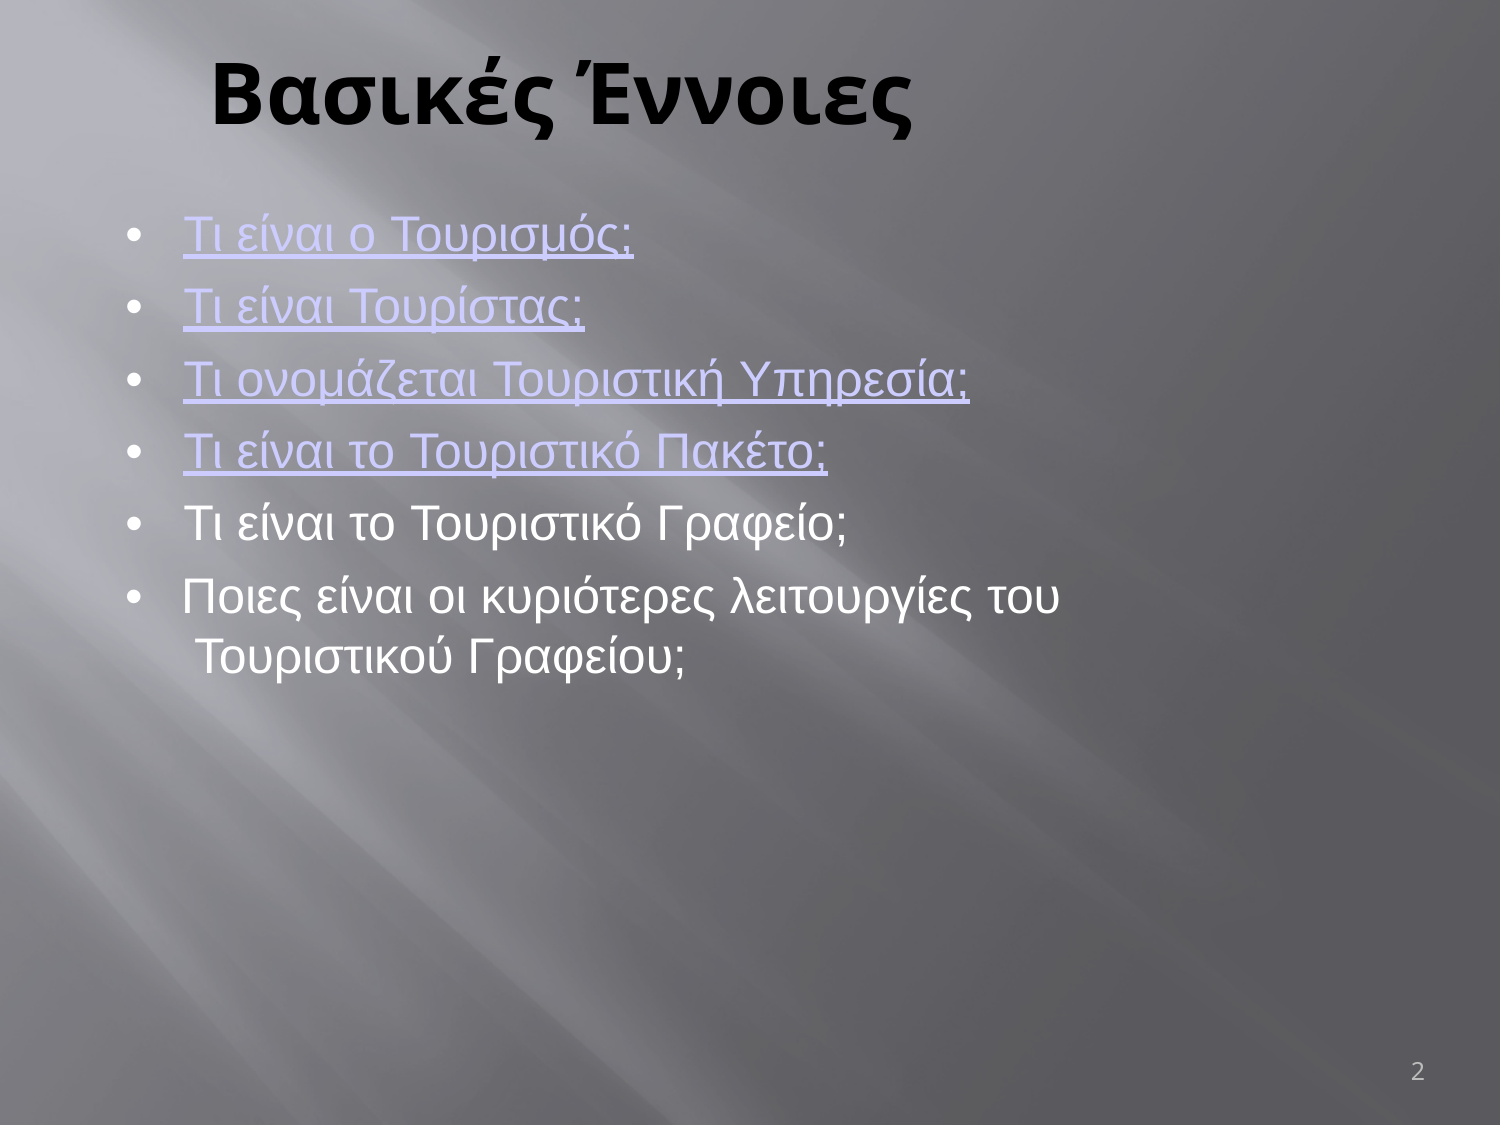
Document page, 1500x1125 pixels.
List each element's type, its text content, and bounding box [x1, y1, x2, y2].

slide_number 2 [1074, 436, 1425, 1090]
title Βασικές Έννοιες [160, 0, 959, 185]
text_box • Τι είναι ο Τουρισμός; • Τι είναι Τουρίστας; • Τι ονομάζεται Τουριστική Υπηρεσία; • Τι είναι το Τουριστικό Πακέτο; • Τι είναι το Τουριστικό Γραφείο; • Ποιες είναι οι κυριότερες λειτουργίες του Τουριστικού Γραφείου; [123, 186, 1071, 684]
